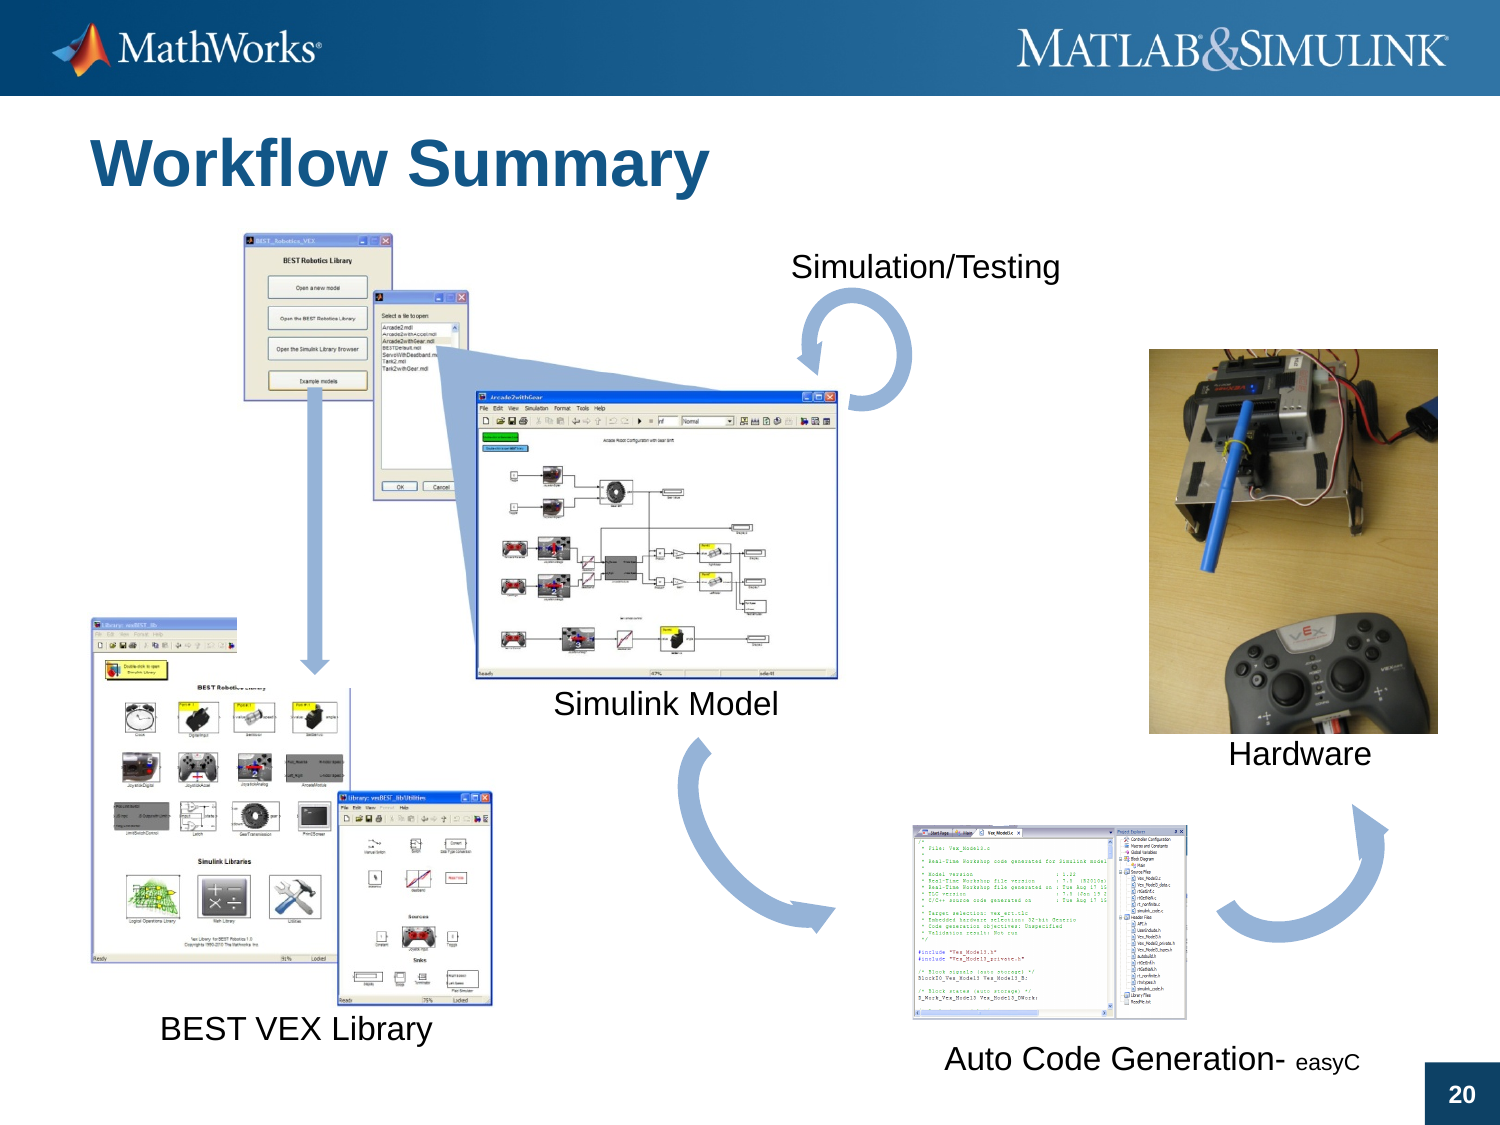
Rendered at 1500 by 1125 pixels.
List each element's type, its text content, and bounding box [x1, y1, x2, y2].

text_box [675, 735, 838, 936]
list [237, 228, 851, 688]
title Workflow Summary [75, 112, 1400, 300]
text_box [1149, 349, 1438, 781]
text_box Simulink Model [538, 696, 795, 730]
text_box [912, 824, 1379, 1086]
picture [0, 0, 1500, 96]
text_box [87, 612, 497, 1056]
text_box [854, 293, 915, 414]
text_box [1349, 802, 1391, 871]
text_box Simulation/Testing [854, 237, 1077, 293]
